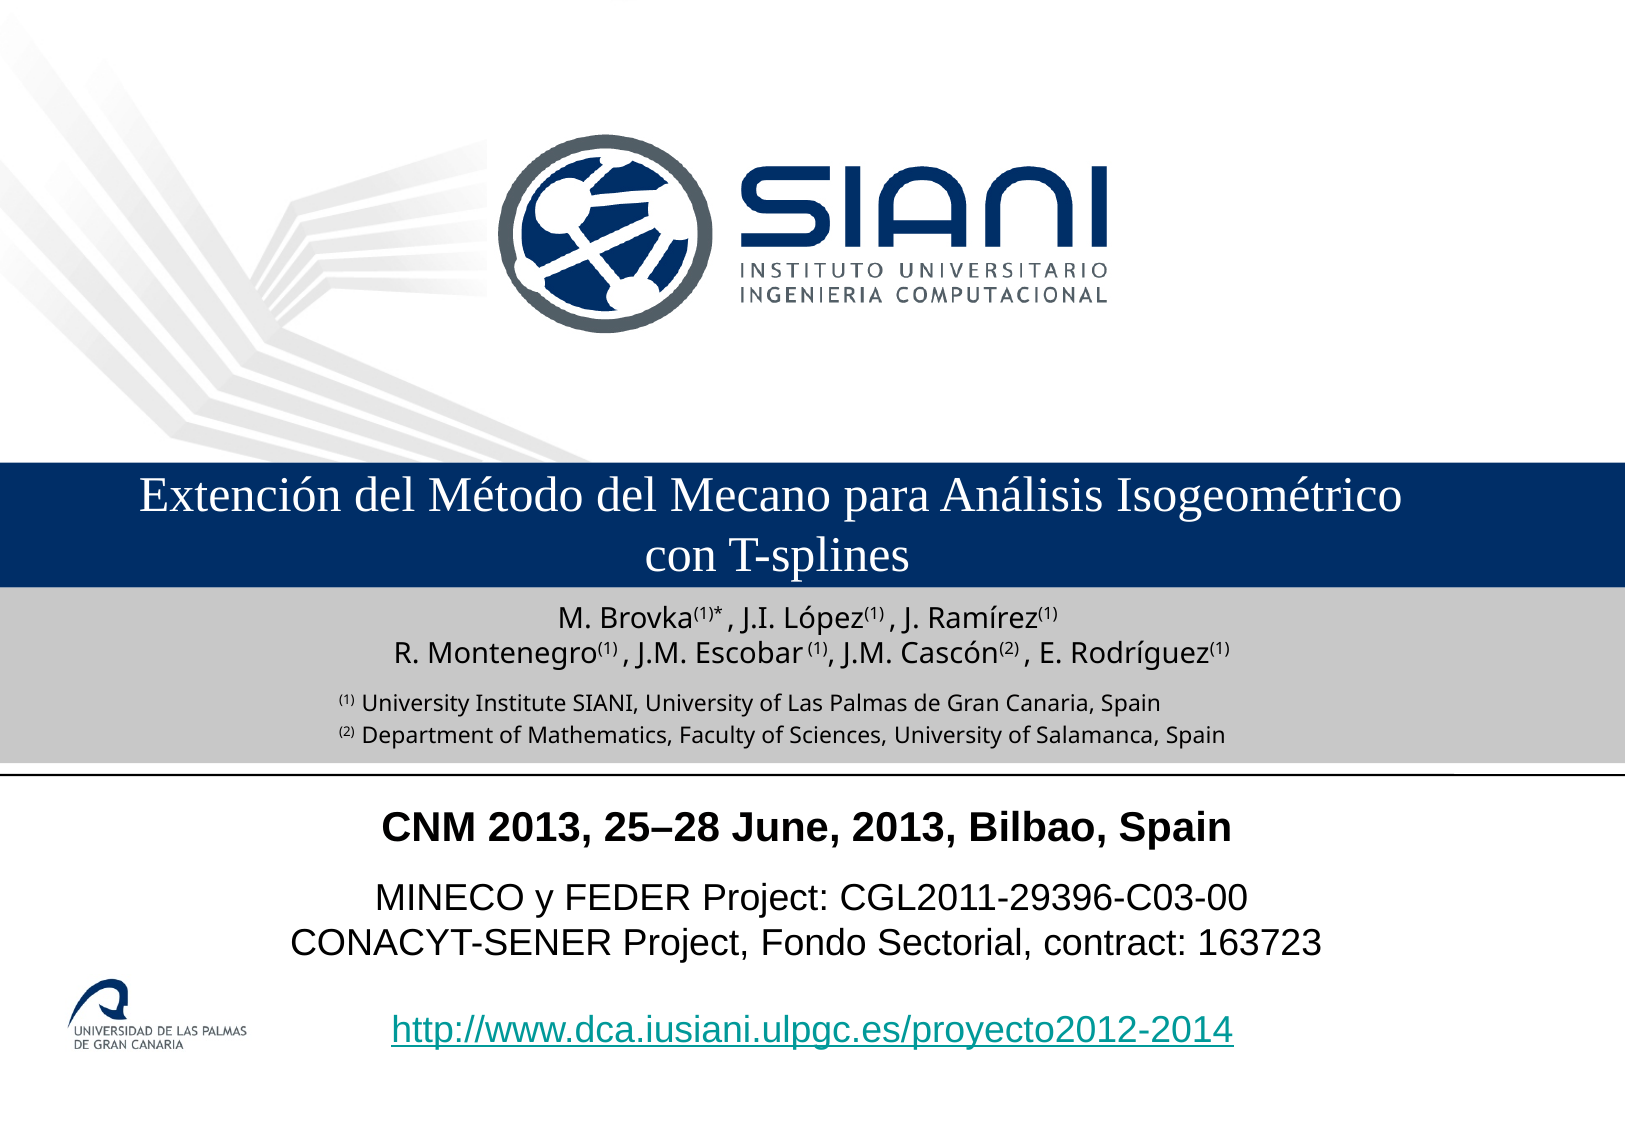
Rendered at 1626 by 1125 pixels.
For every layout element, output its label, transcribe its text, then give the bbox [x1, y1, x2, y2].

text_box MINECO y FEDER Project: CGL2011-29396-C03-00 CONACYT-SENER Project, Fondo Sectorial, contract: 163723 [0, 865, 1624, 971]
text_box CNM 2013, 25–28 June, 2013, Bilbao, Spain [0, 792, 1625, 858]
text_box M. Brovka(1)* , J.I. López(1) , J. Ramírez(1) R. Montenegro(1) , J.M. Escobar (1), J.M. Cascón(2) , E. Rodríguez(1) [0, 591, 1616, 677]
text_box Extención del Método del Mecano para Análisis Isogeométrico con T-splines [0, 453, 1555, 589]
text_box (1) University Institute SIANI, University of Las Palmas de Gran Canaria, Spain (2) Department of Mathematics, Faculty of Sciences, University of Salamanca, Spain [324, 680, 1242, 756]
picture [54, 974, 258, 997]
picture [0, 0, 1119, 453]
text_box http://www.dca.iusiani.ulpgc.es/proyecto2012-2014 [0, 997, 1625, 1103]
